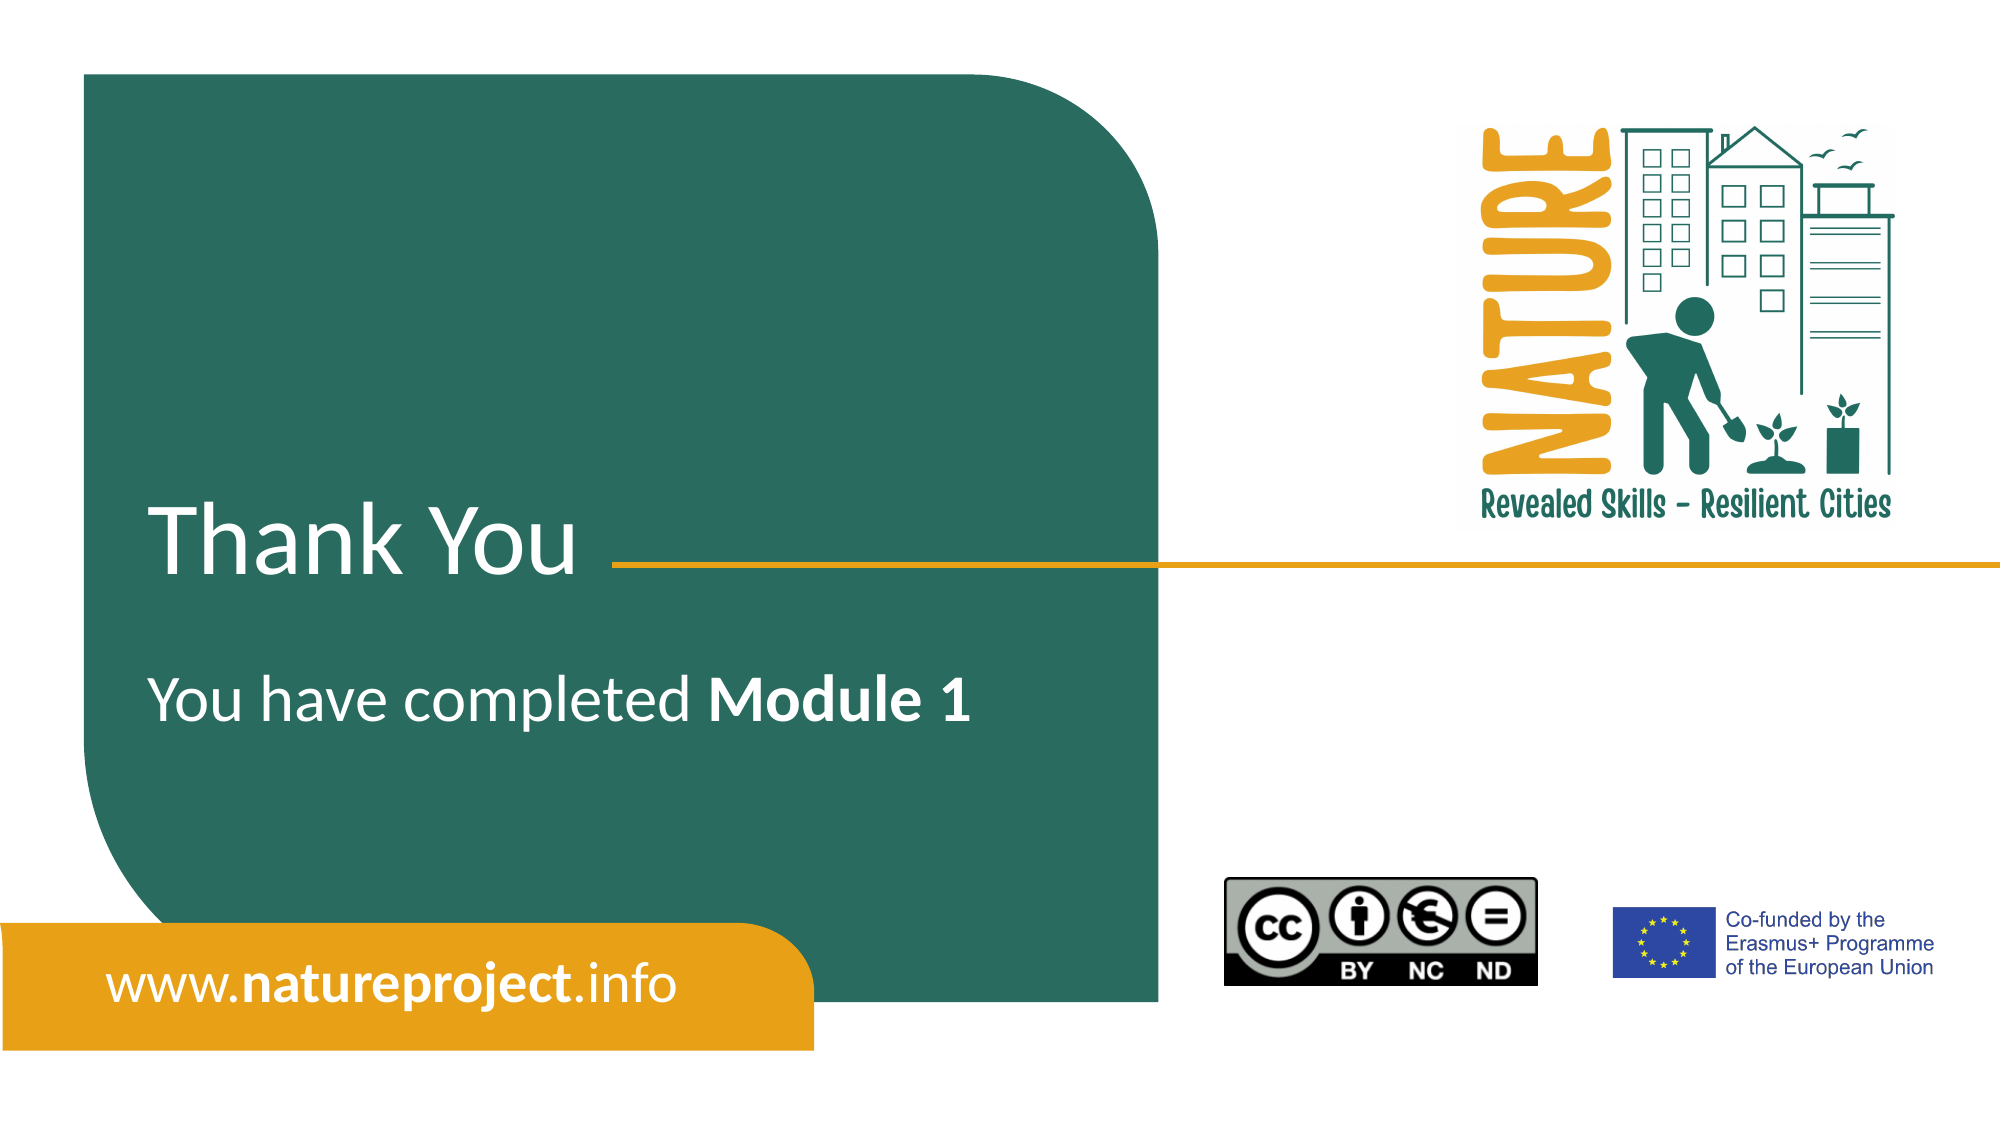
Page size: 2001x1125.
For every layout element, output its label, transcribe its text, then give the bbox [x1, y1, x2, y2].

picture [1612, 907, 1940, 983]
picture [1456, 123, 1895, 532]
list www.natureproject.info [90, 944, 815, 1057]
list You have completed Module 1 [132, 644, 1083, 756]
picture [1224, 876, 1538, 986]
list Thank You [132, 472, 657, 610]
